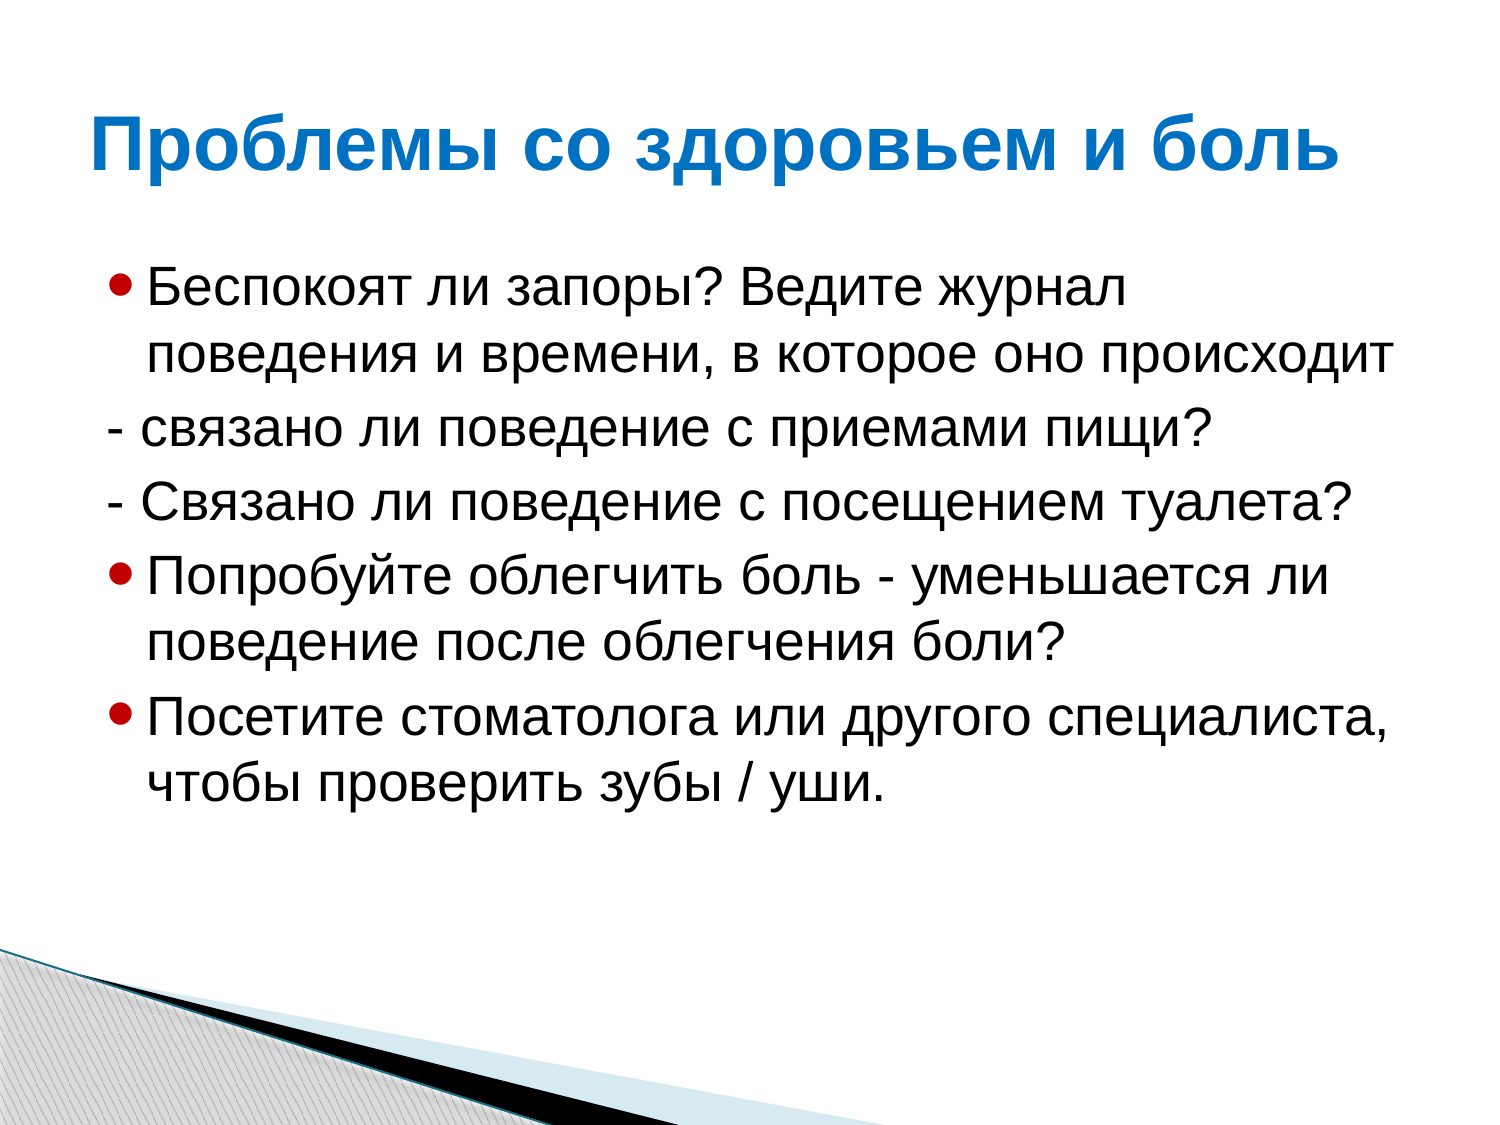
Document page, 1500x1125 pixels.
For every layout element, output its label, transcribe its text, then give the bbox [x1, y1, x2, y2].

title Проблемы со здоровьем и боль [75, 45, 1425, 233]
list Беспокоят ли запоры? Ведите журнал поведения и времени, в которое оно происходит - связано ли поведение с приемами пищи? - Связано ли поведение с посещением туалета? Попробуйте облегчить боль - уменьшается ли поведение после облегчения боли? Посетите стоматолога или другого специалиста, чтобы проверить зубы / уши. [75, 243, 1425, 986]
